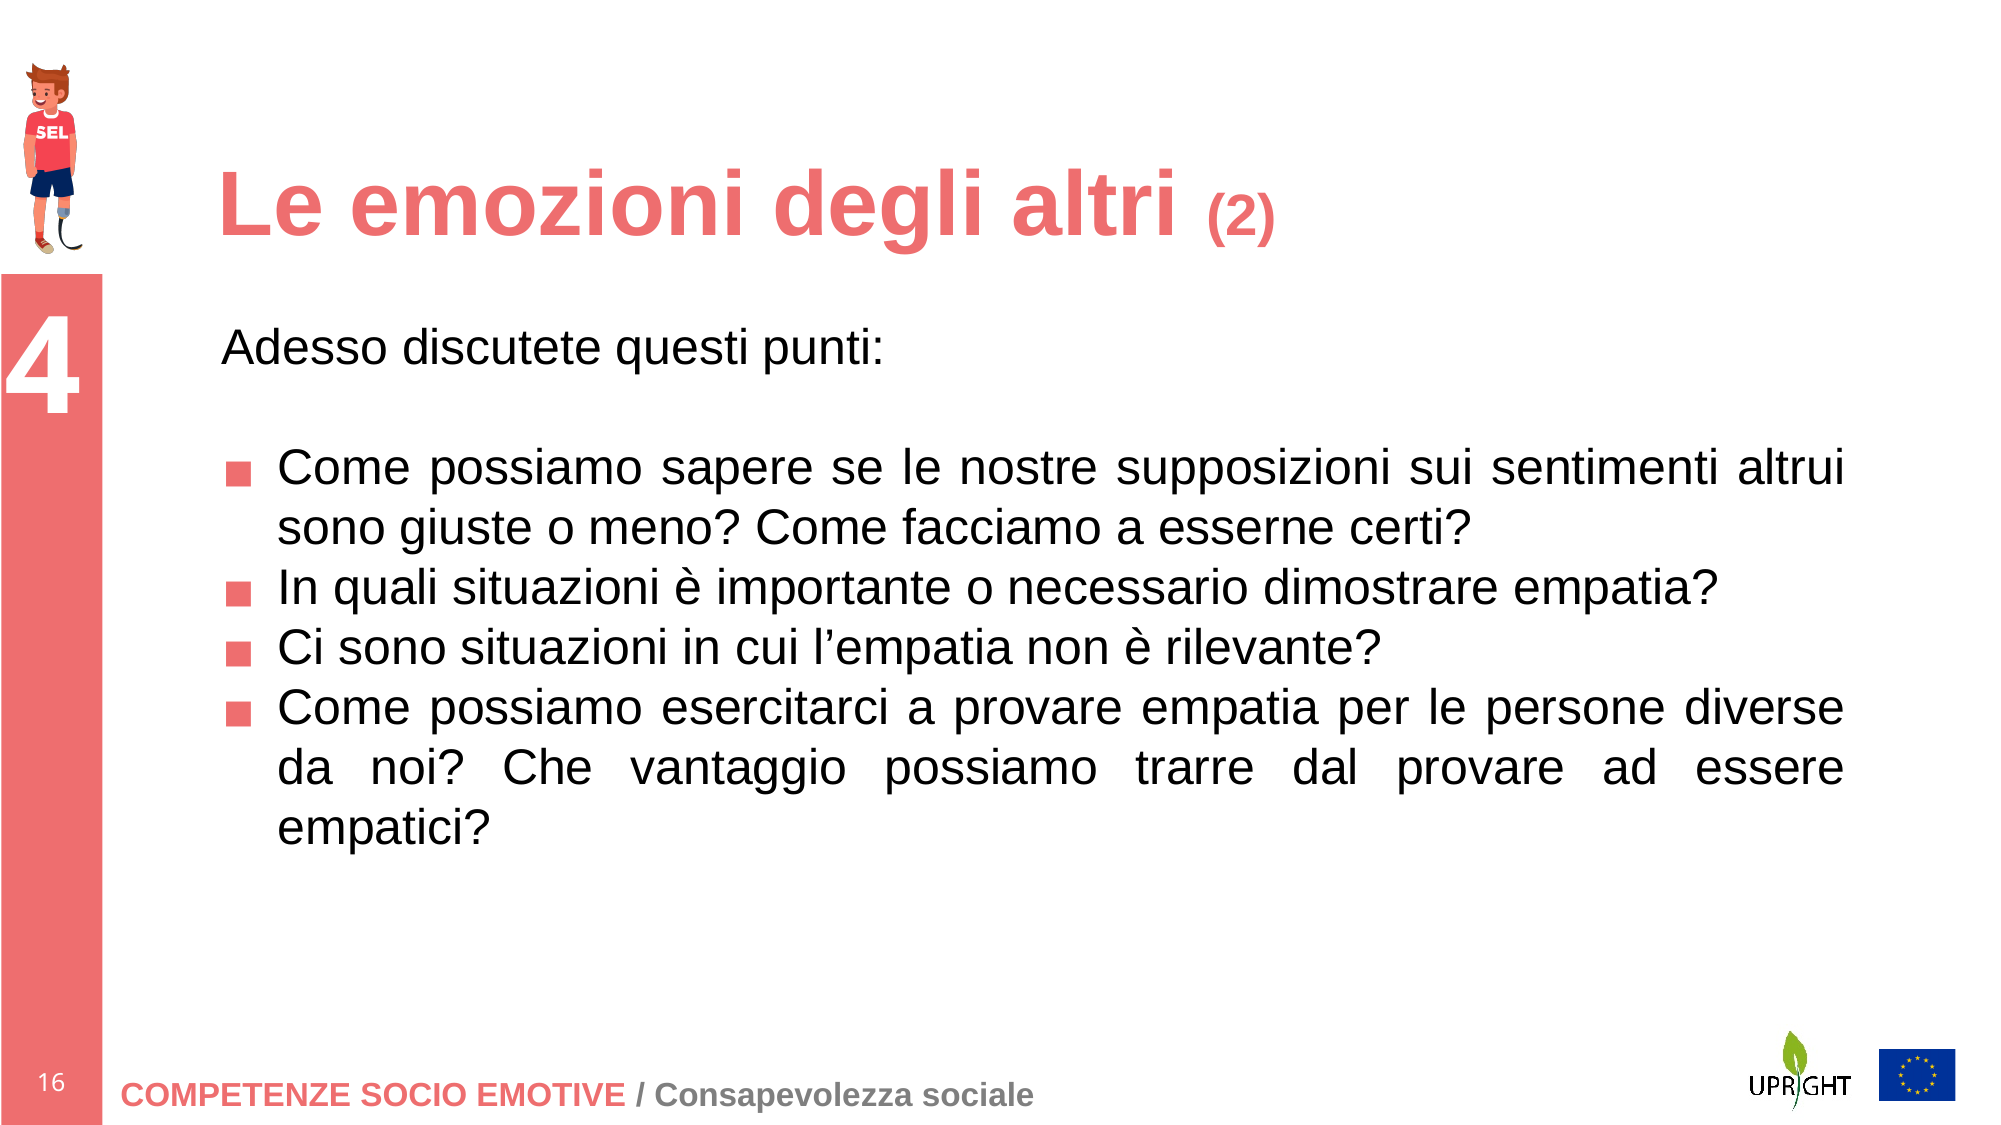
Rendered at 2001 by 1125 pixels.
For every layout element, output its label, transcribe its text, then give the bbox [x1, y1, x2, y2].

title Le emozioni degli altri (2) [202, 104, 1928, 308]
text_box Adesso discutete questi punti: Come possiamo sapere se le nostre supposizioni sui sentimenti altrui sono giuste o meno? Come facciamo a esserne certi? In quali situazioni è importante o necessario dimostrare empatia? Ci sono situazioni in cui l’empatia non è rilevante? Come possiamo esercitarci a provare empatia per le persone diverse da noi? Che vantaggio possiamo trarre dal provare ad essere empatici? [206, 307, 1861, 862]
text_box COMPETENZE SOCIO EMOTIVE / Consapevolezza sociale [105, 1065, 1214, 1121]
picture [1879, 1049, 1956, 1101]
picture [1734, 1024, 1862, 1120]
list [206, 307, 1932, 1021]
picture [15, 53, 91, 264]
